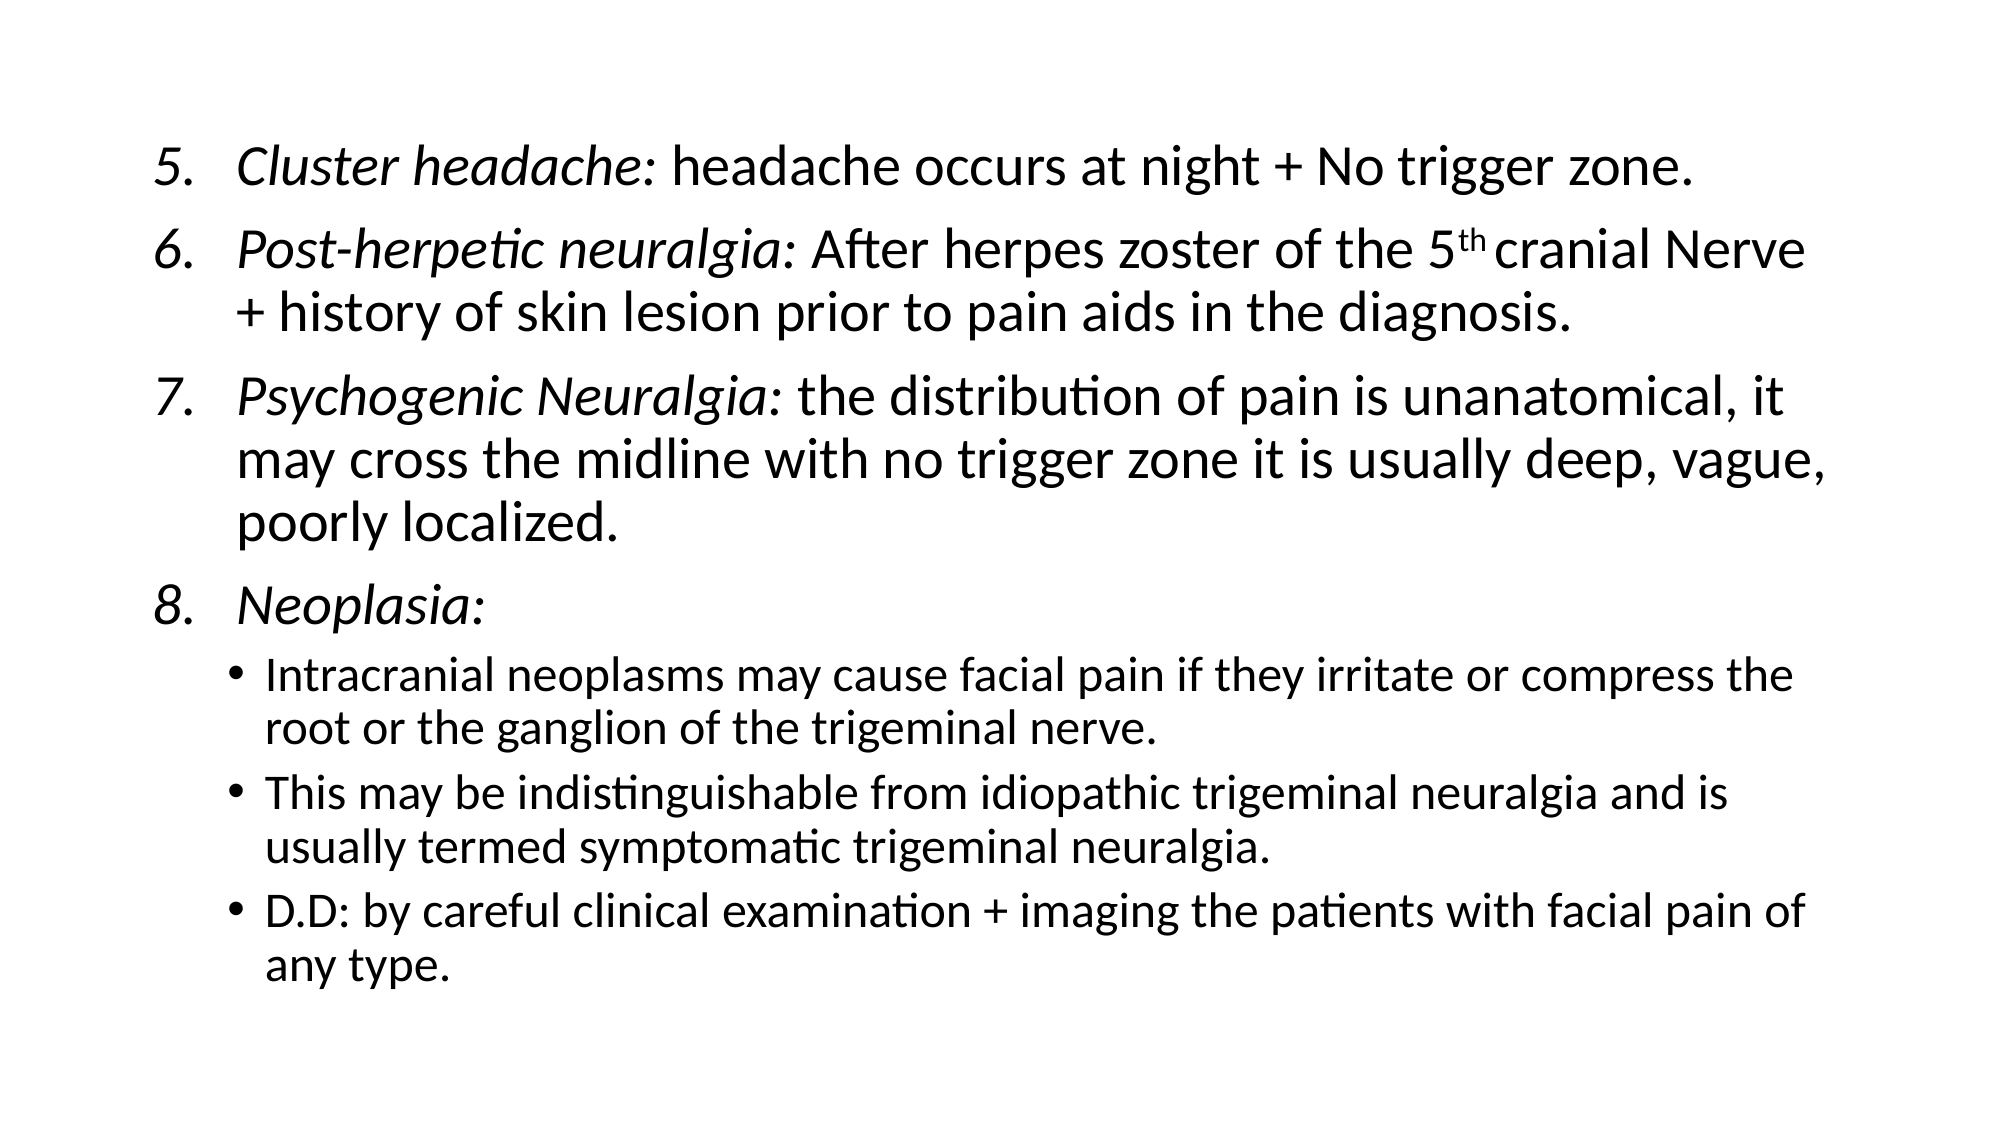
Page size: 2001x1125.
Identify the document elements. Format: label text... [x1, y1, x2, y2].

list Cluster headache: headache occurs at night + No trigger zone. Post-herpetic neuralgia: After herpes zoster of the 5th cranial Nerve + history of skin lesion prior to pain aids in the diagnosis. Psychogenic Neuralgia: the distribution of pain is unanatomical, it may cross the midline with no trigger zone it is usually deep, vague, poorly localized. Neoplasia: Intracranial neoplasms may cause facial pain if they irritate or compress the root or the ganglion of the trigeminal nerve. This may be indistinguishable from idiopathic trigeminal neuralgia and is usually termed symptomatic trigeminal neuralgia. D.D: by careful clinical examination + imaging the patients with facial pain of any type. [137, 127, 1863, 1014]
